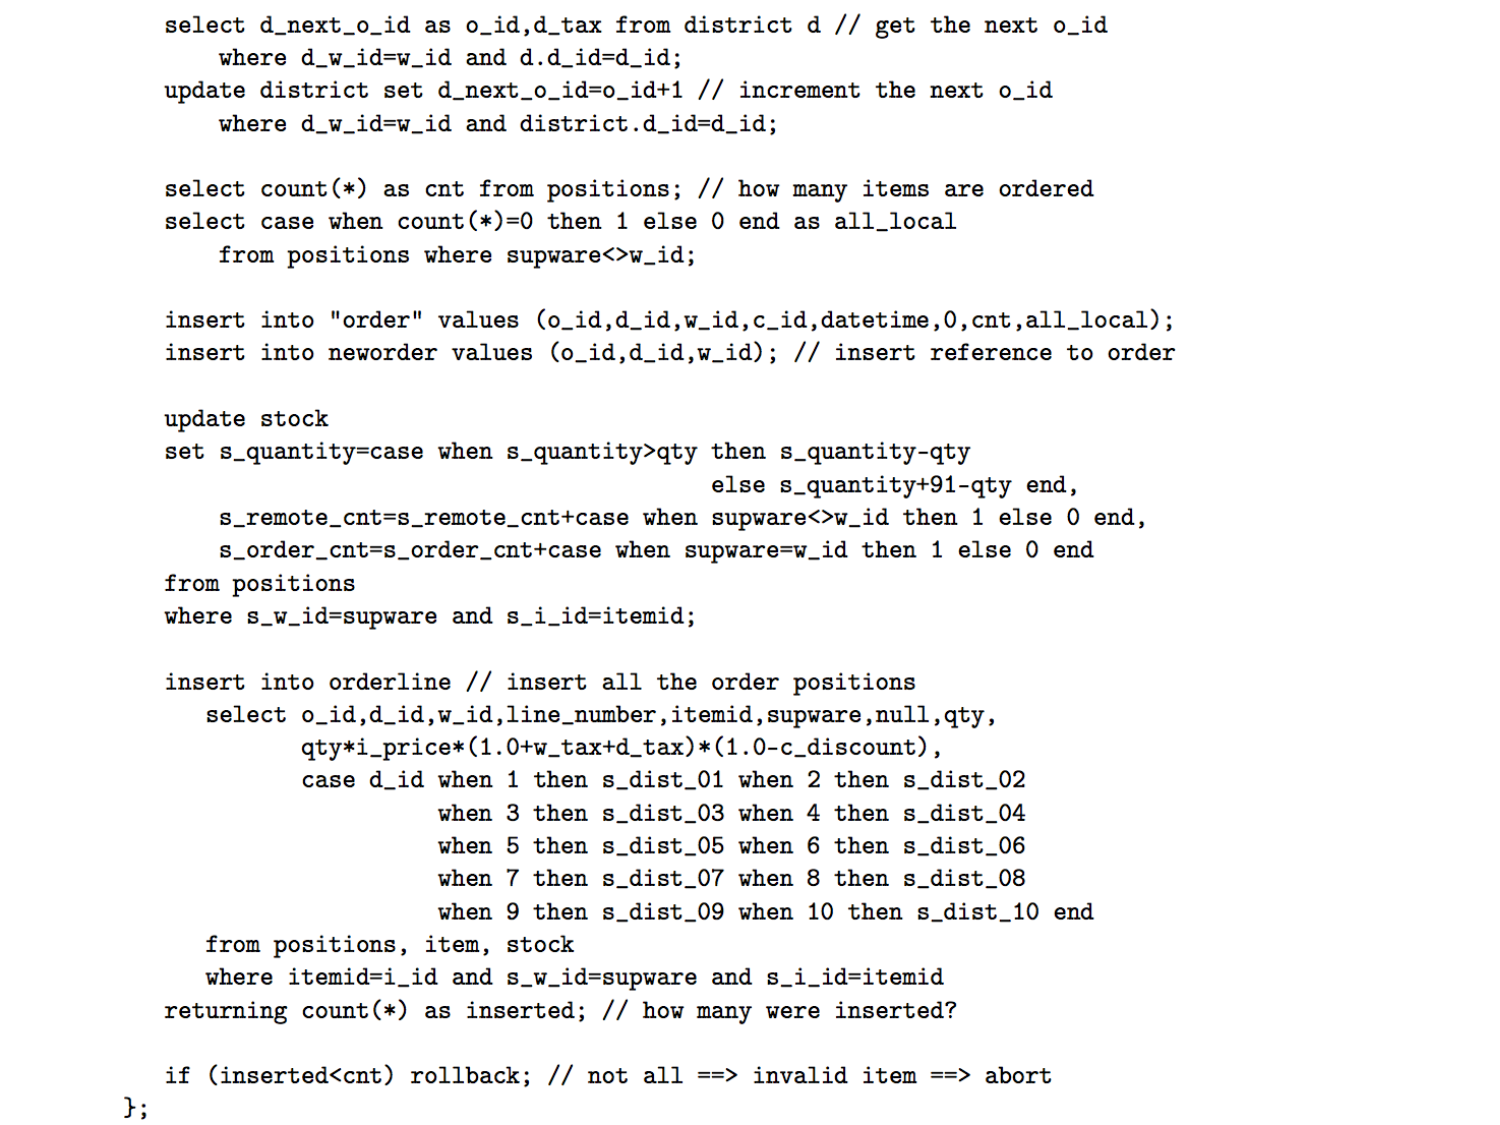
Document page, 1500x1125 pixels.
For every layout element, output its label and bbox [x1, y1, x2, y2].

list [111, 0, 1187, 1125]
